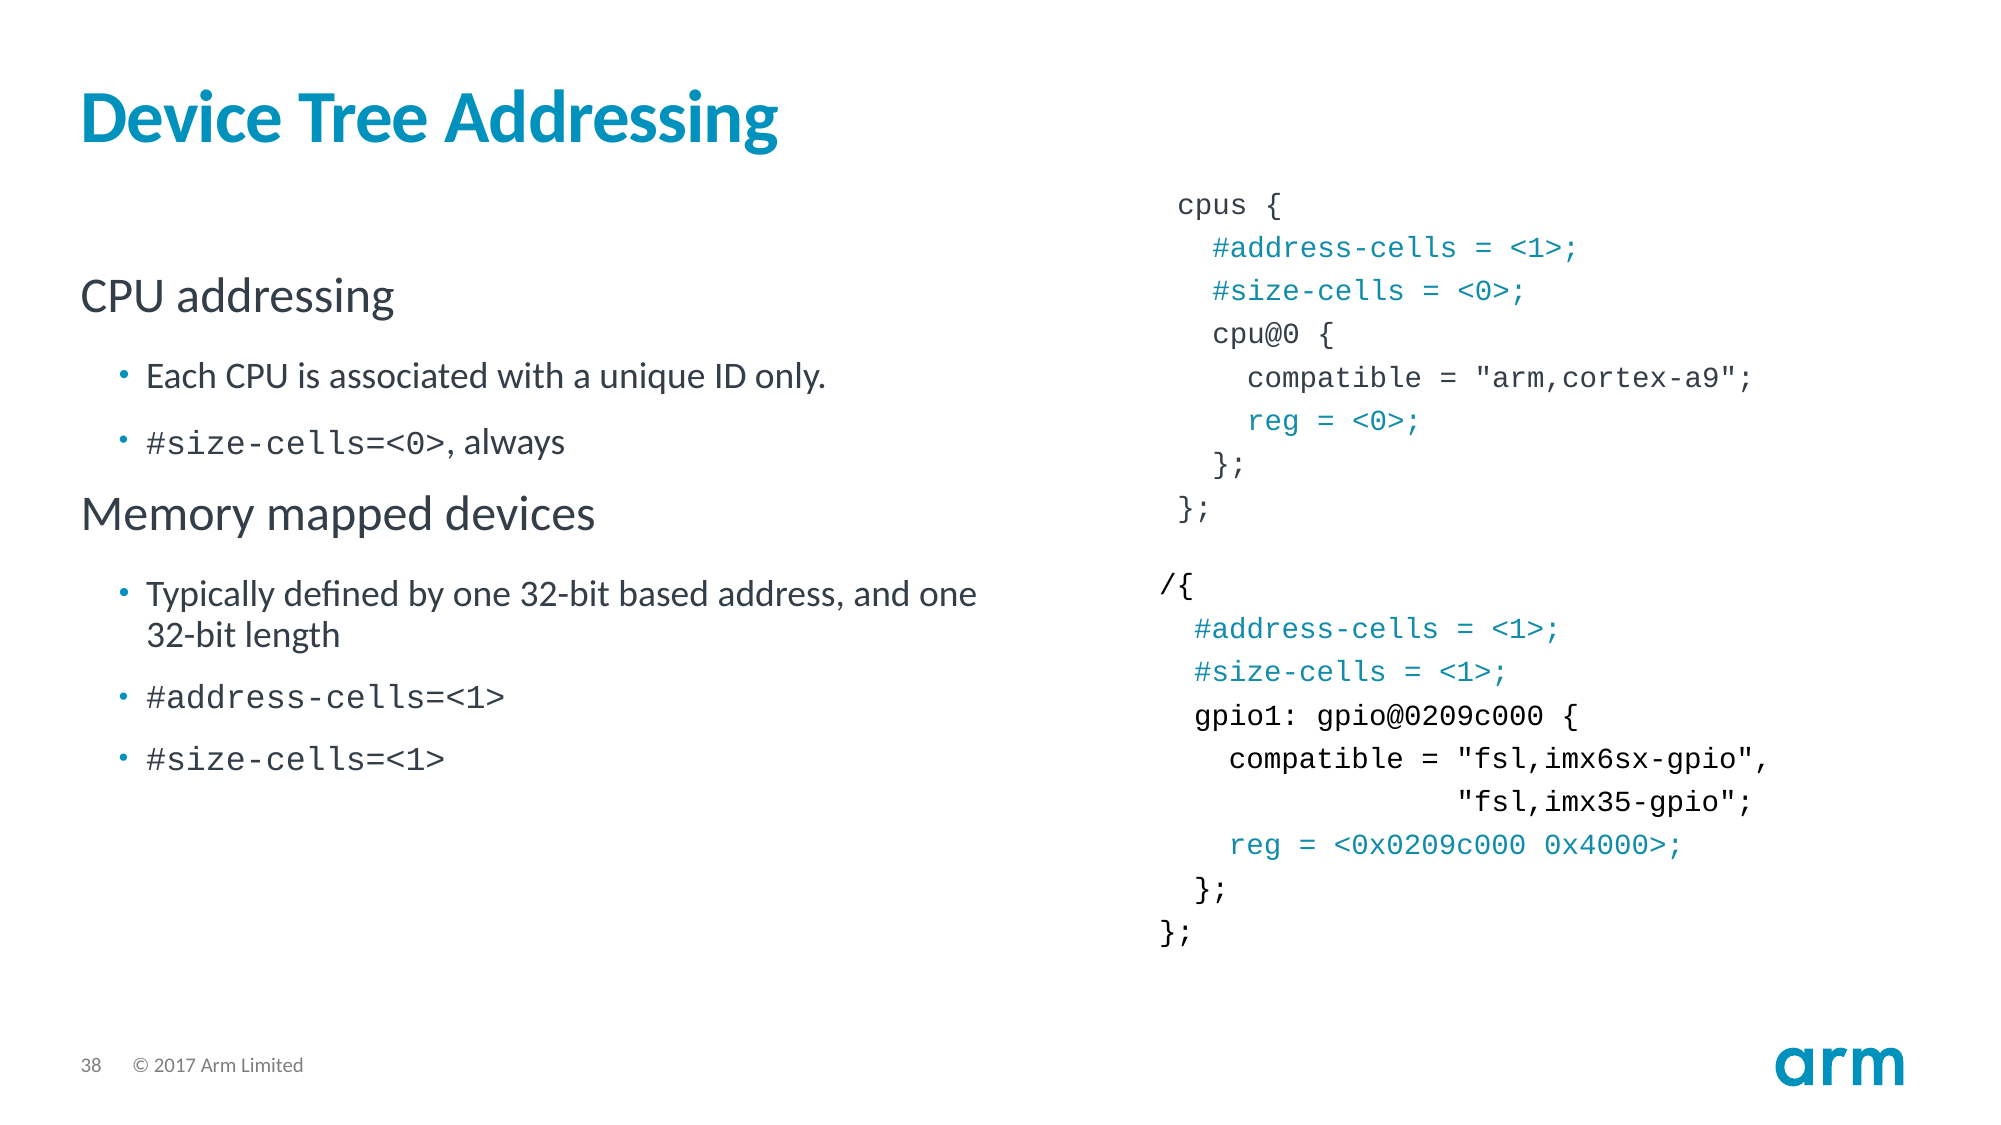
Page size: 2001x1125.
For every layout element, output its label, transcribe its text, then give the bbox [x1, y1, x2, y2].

title Device Tree Addressing [80, 48, 1915, 158]
list CPU addressing Each CPU is associated with a unique ID only. #size-cells=<0>, always Memory mapped devices Typically defined by one 32-bit based address, and one 32-bit length #address-cells=<1> #size-cells=<1> [80, 268, 1000, 940]
text_box cpus { #address-cells = <1>; #size-cells = <0>; cpu@0 { compatible = "arm,cortex-a9"; reg = <0>; }; }; [1162, 177, 1868, 575]
text_box /{ #address-cells = <1>; #size-cells = <1>; gpio1: gpio@0209c000 { compatible = "fsl,imx6sx-gpio", "fsl,imx35-gpio"; reg = <0x0209c000 0x4000>; }; }; [1159, 565, 1865, 963]
